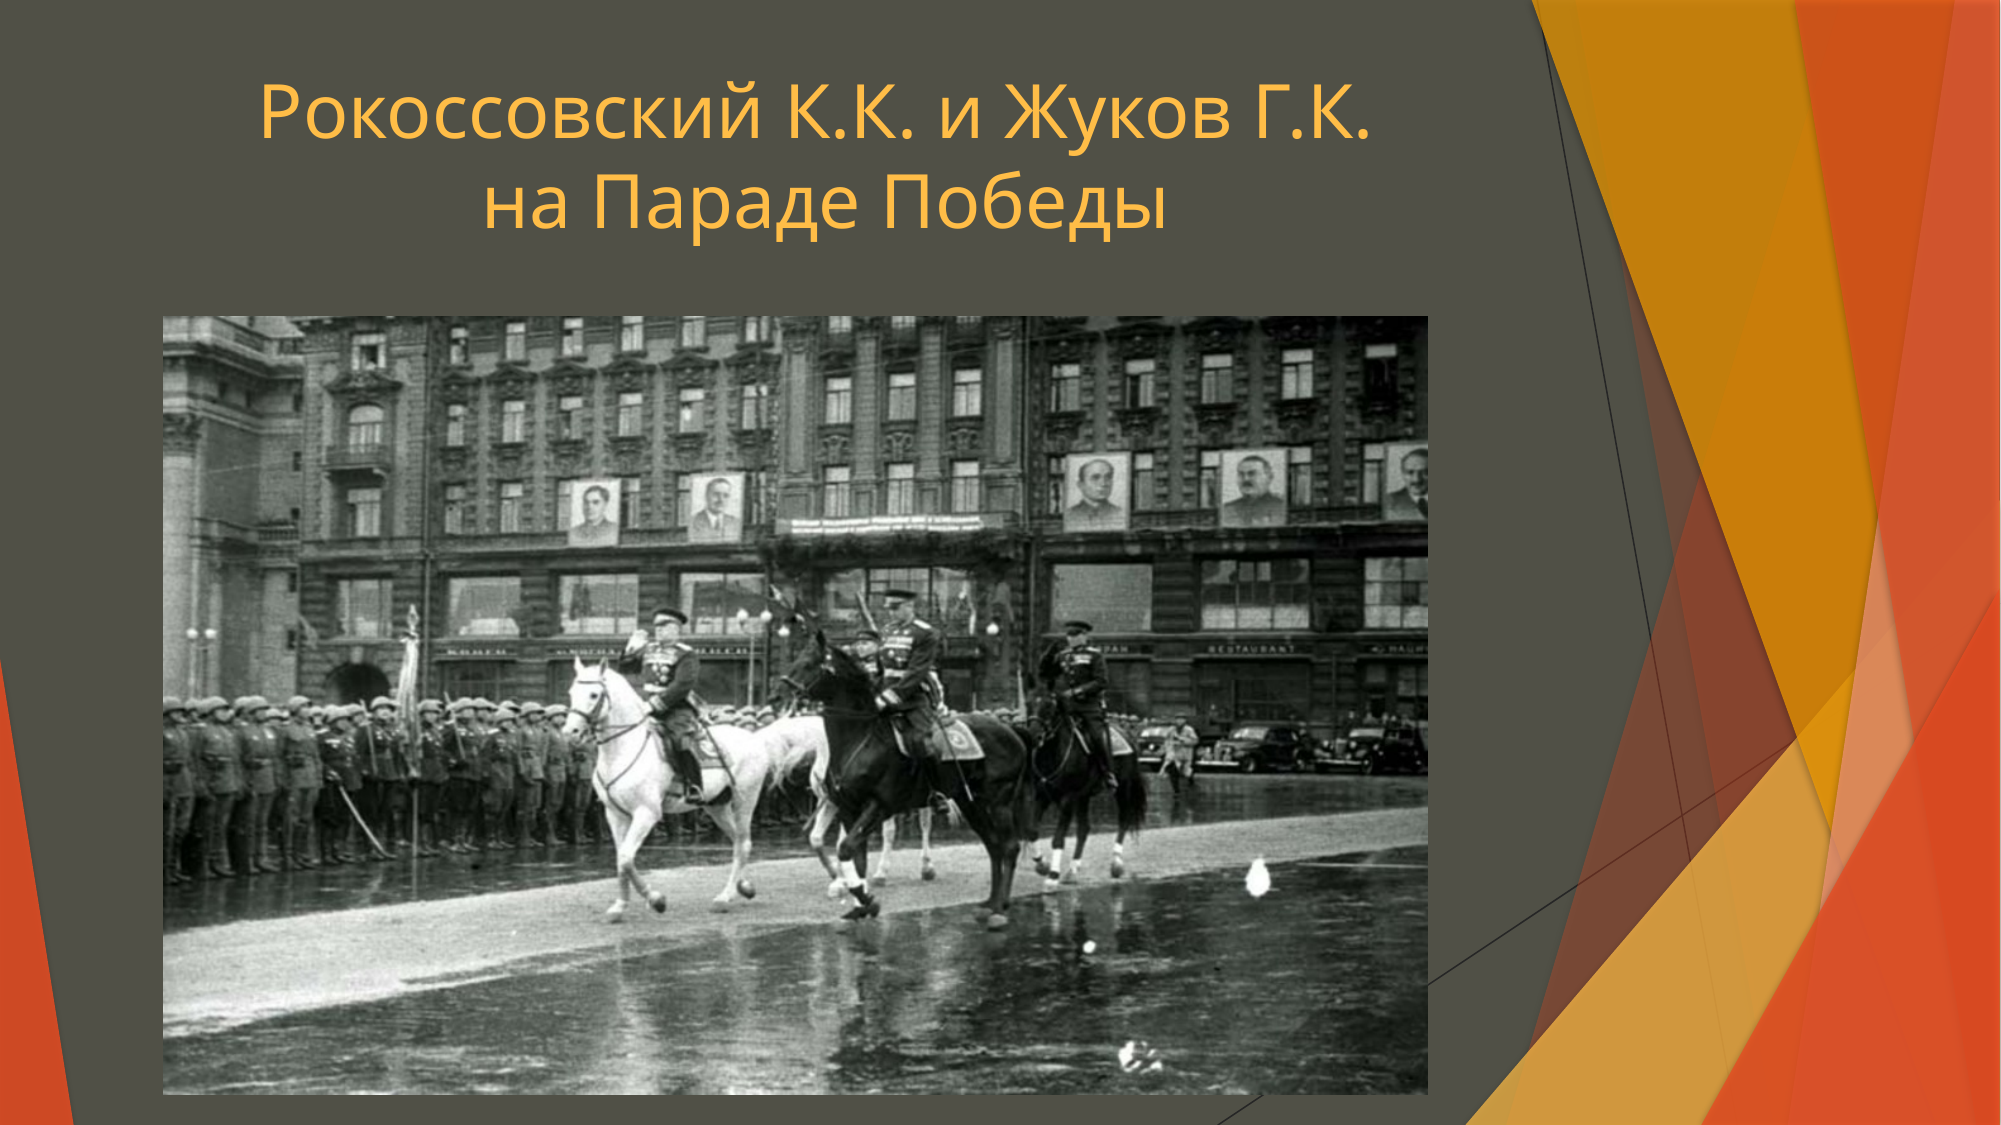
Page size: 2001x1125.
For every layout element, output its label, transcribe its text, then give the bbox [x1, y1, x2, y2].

picture [162, 316, 1428, 1095]
title Рокоссовский К.К. и Жуков Г.К. на Параде Победы [110, 42, 1522, 265]
